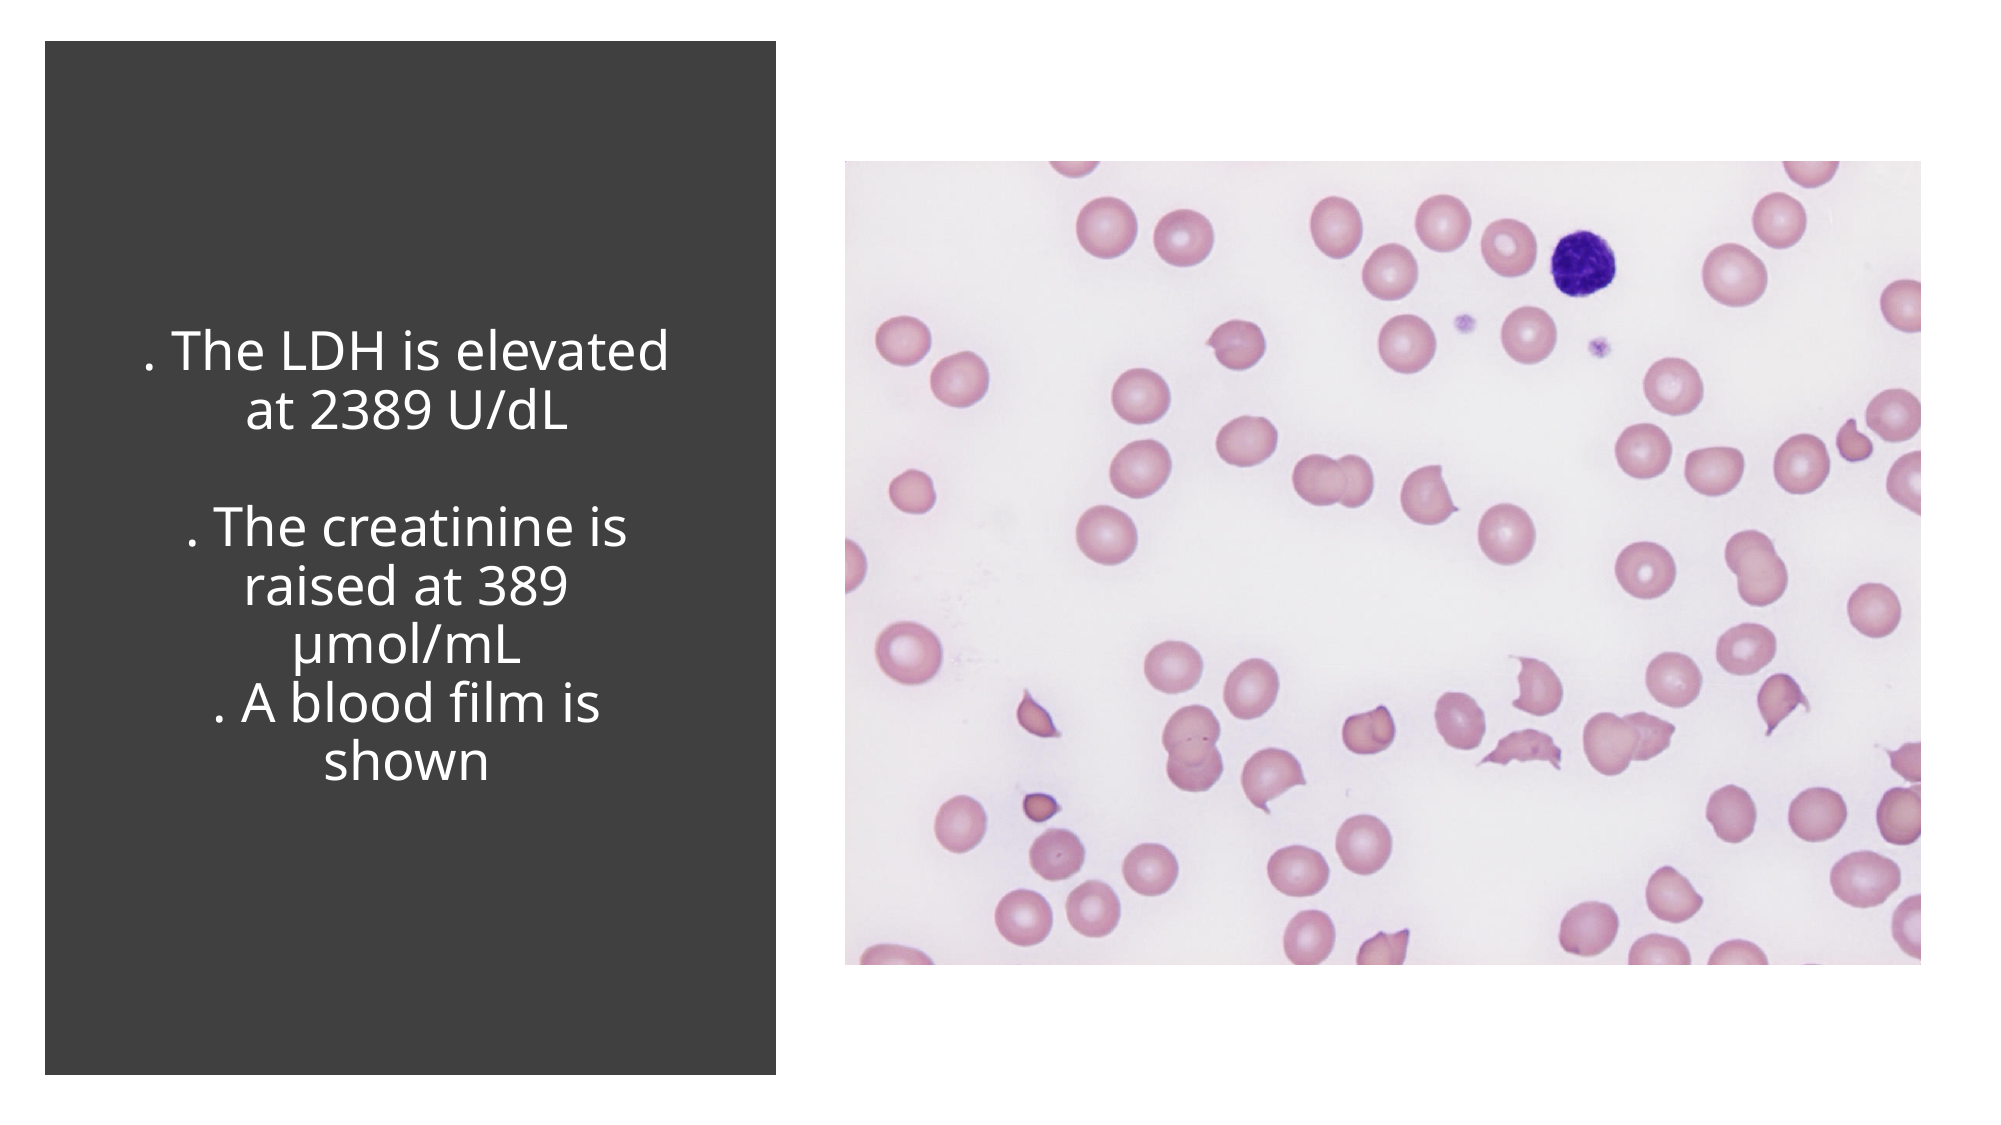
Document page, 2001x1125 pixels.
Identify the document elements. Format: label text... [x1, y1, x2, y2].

title . The LDH is elevated at 2389 U/dL . The creatinine is raised at 389 µmol/mL . A blood film is shown [121, 121, 693, 936]
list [845, 161, 1921, 965]
text_box [54, 50, 767, 1066]
